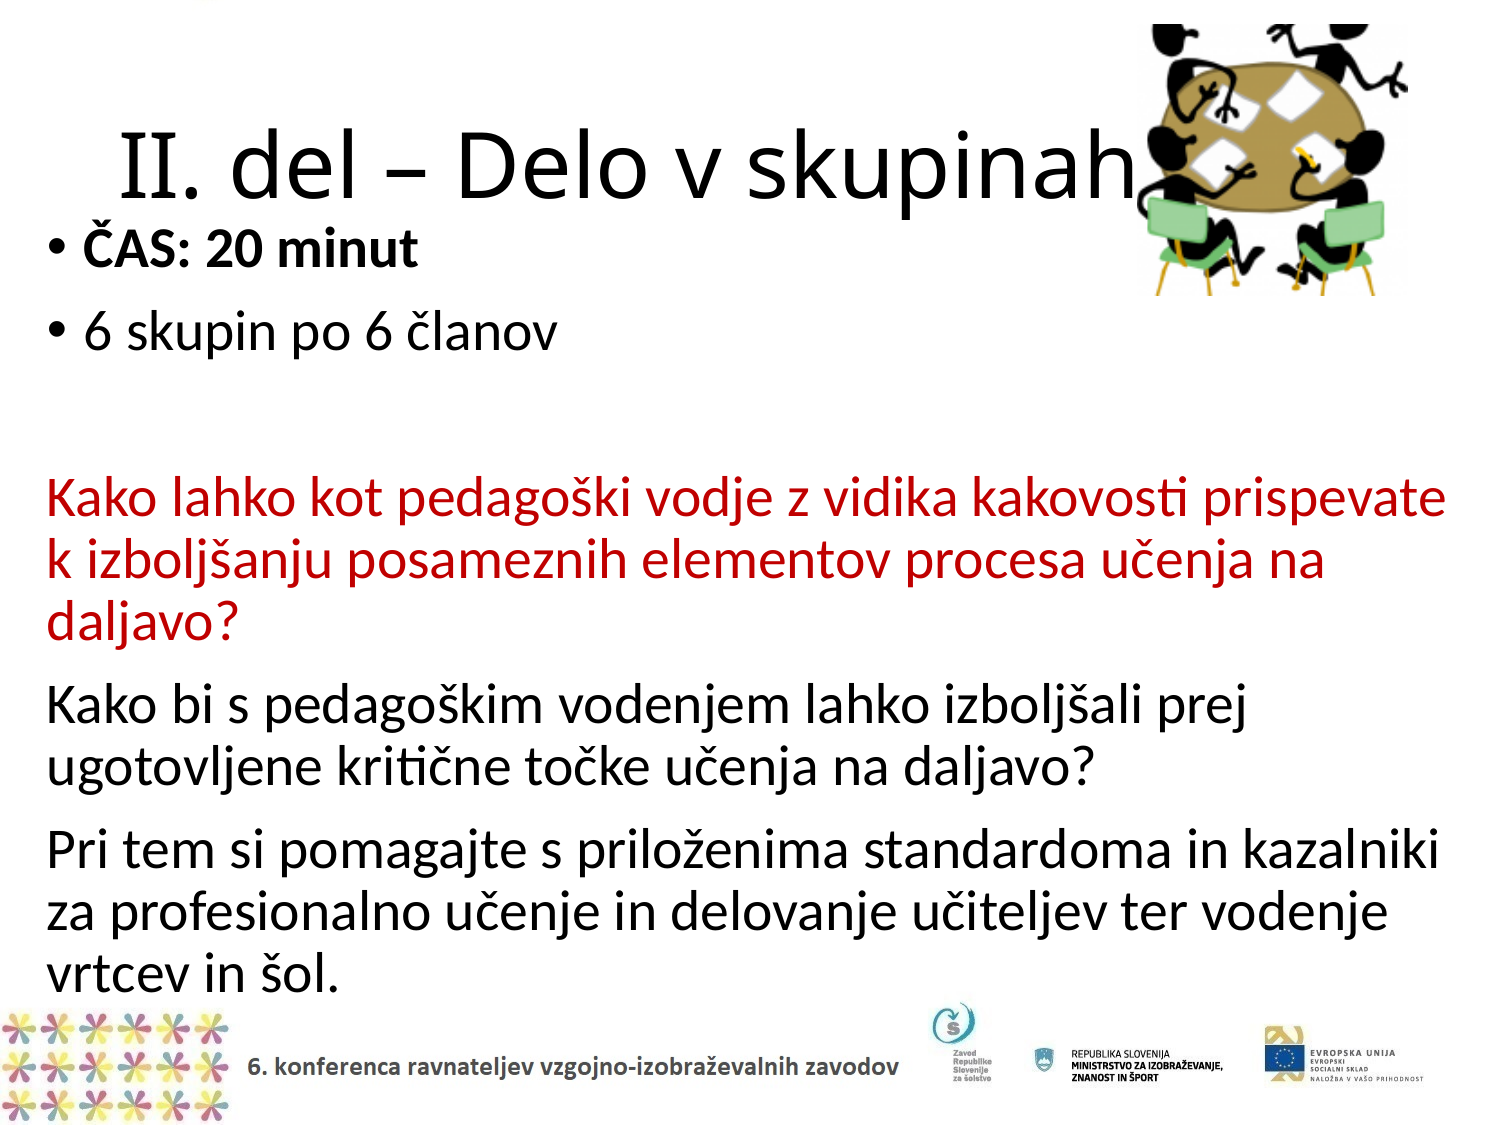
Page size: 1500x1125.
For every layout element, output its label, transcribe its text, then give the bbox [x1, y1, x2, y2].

list ČAS: 20 minut 6 skupin po 6 članov Kako lahko kot pedagoški vodje z vidika kakovosti prispevate k izboljšanju posameznih elementov procesa učenja na daljavo? Kako bi s pedagoškim vodenjem lahko izboljšali prej ugotovljene kritične točke učenja na daljavo? Pri tem si pomagajte s priloženima standardoma in kazalniki za profesionalno učenje in delovanje učiteljev ter vodenje vrtcev in šol. [31, 210, 1488, 1014]
title II. del – Delo v skupinah [103, 59, 1137, 210]
picture [0, 0, 1500, 1125]
